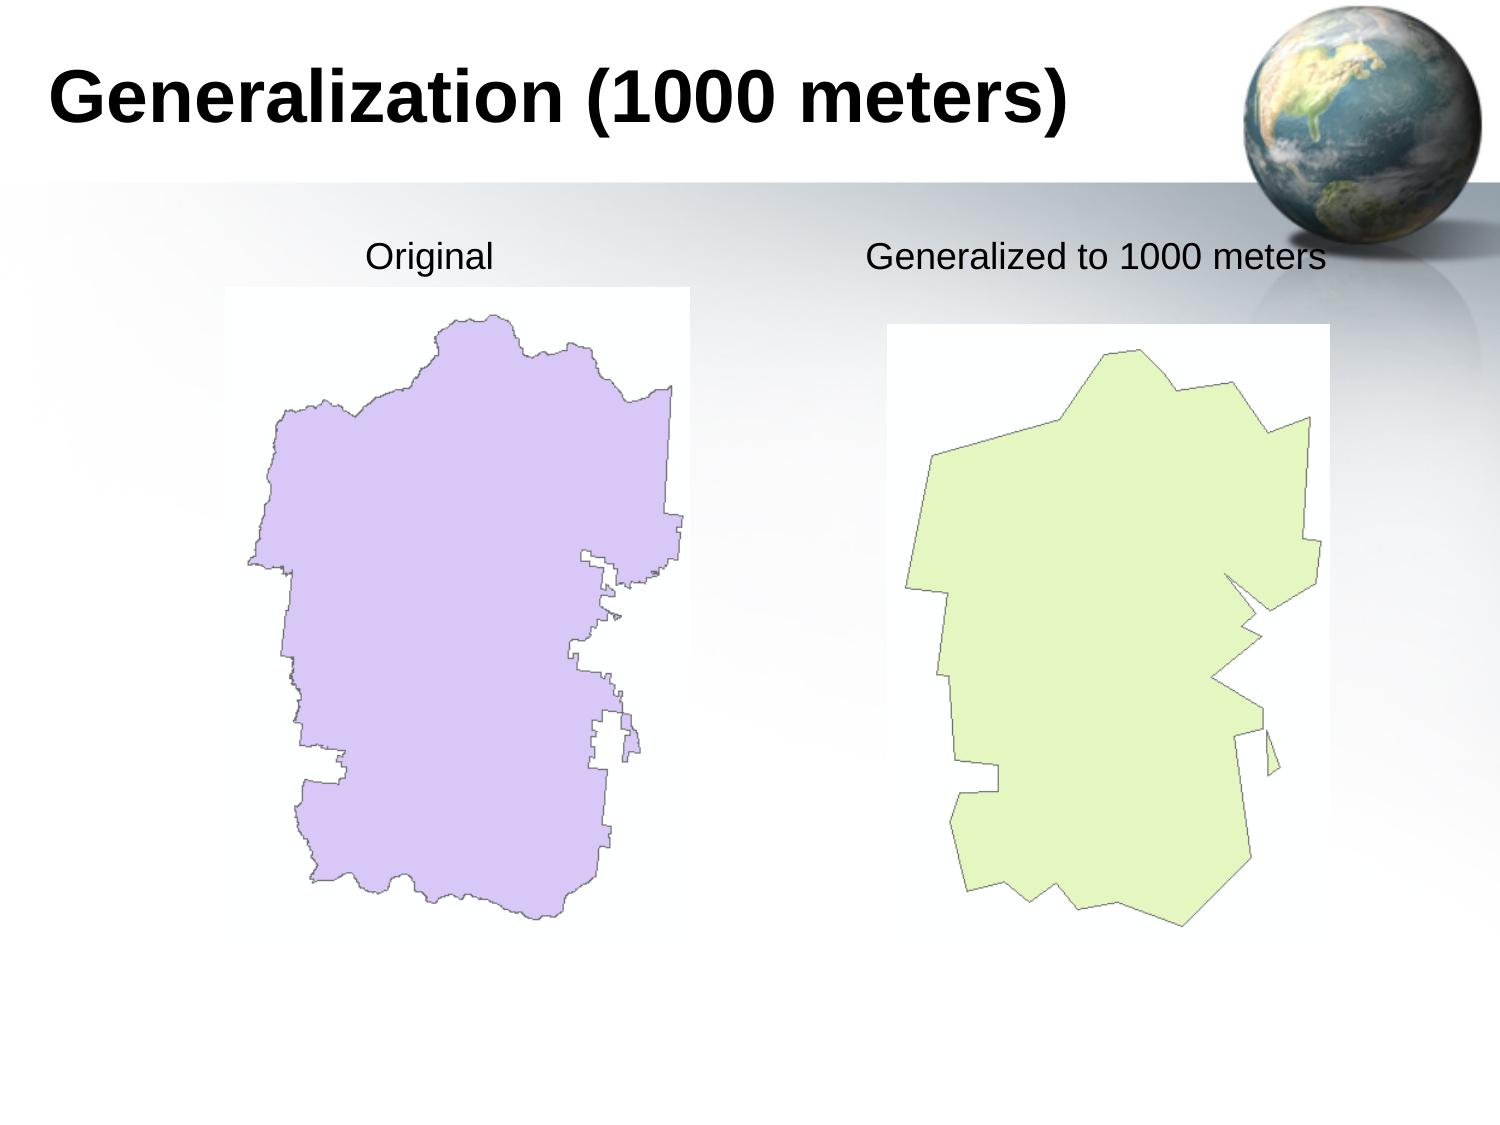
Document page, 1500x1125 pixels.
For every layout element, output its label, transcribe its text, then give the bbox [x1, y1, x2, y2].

title Generalization (1000 meters) [33, 22, 1239, 162]
text_box Original [350, 224, 509, 285]
text_box Generalized to 1000 meters [850, 224, 1343, 285]
picture [0, 0, 1500, 1125]
